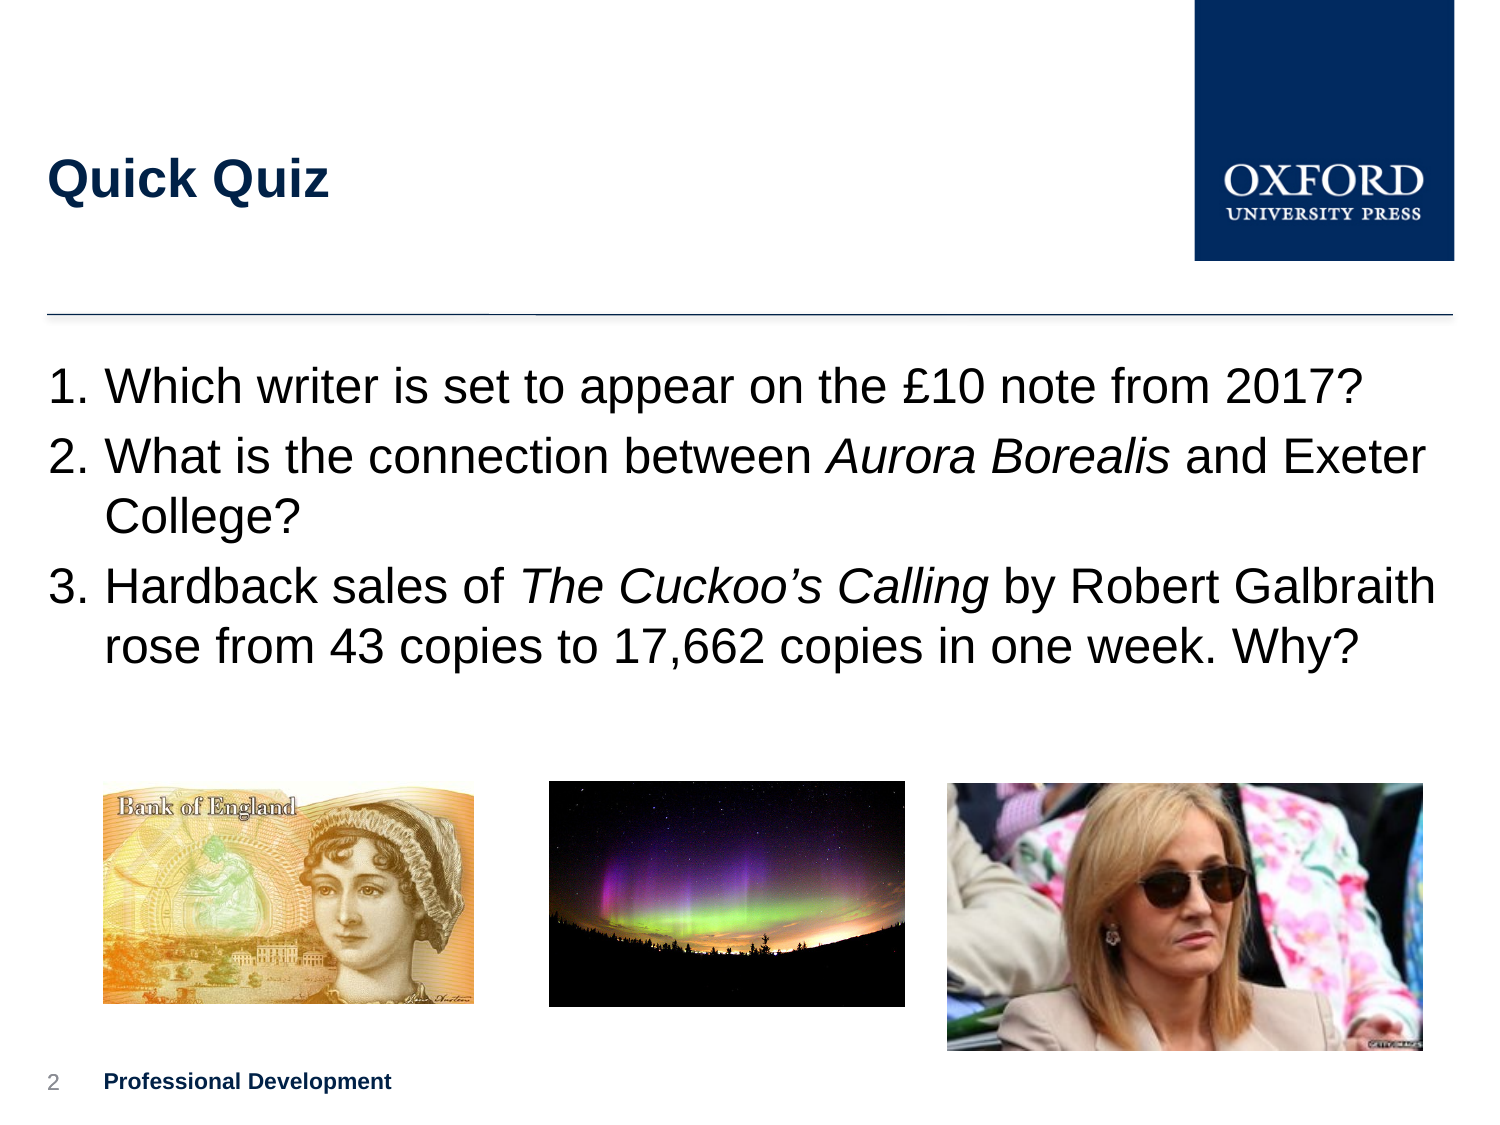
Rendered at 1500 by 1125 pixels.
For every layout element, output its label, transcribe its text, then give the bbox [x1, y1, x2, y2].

picture [548, 781, 905, 1007]
picture [103, 781, 474, 1004]
picture [947, 782, 1423, 1051]
picture [1194, 0, 1455, 261]
title Quick Quiz [46, 0, 1186, 209]
list Which writer is set to appear on the £10 note from 2017? What is the connection between Aurora Borealis and Exeter College? Hardback sales of The Cuckoo’s Calling by Robert Galbraith rose from 43 copies to 17,662 copies in one week. Why? [47, 346, 1454, 1047]
text_box 2 [47, 1048, 104, 1108]
footer Professional Development [103, 1050, 1439, 1111]
